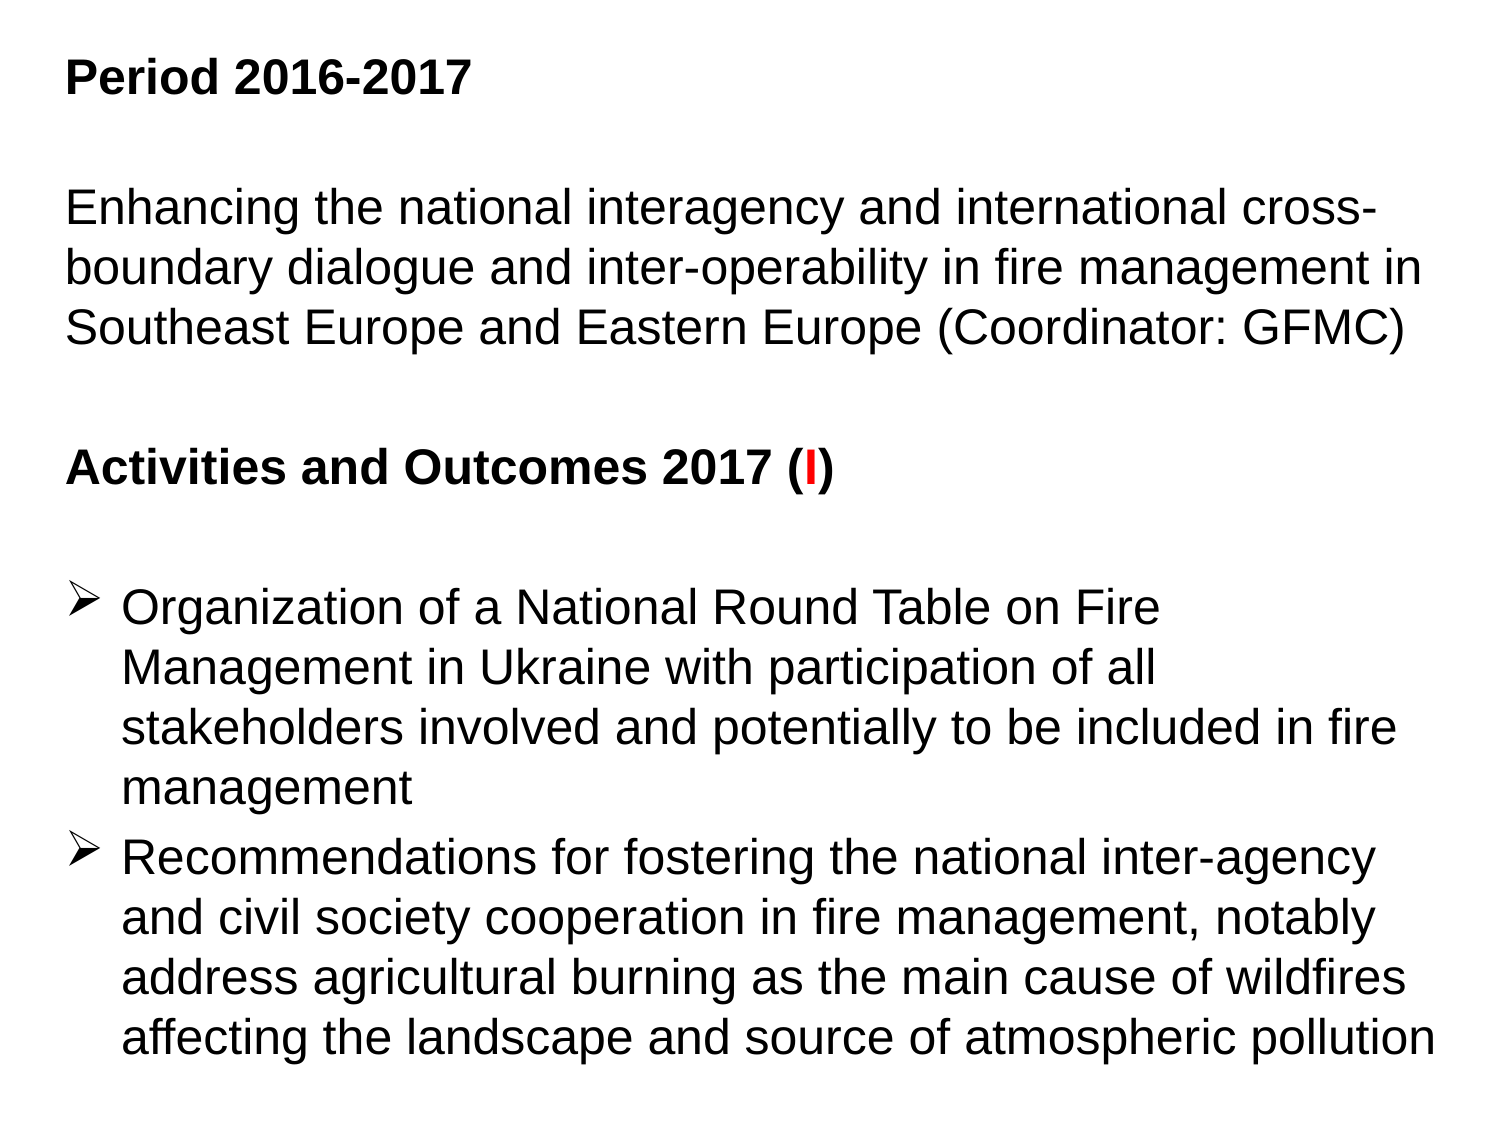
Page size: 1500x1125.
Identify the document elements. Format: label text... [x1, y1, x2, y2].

text_box Period 2016-2017 Enhancing the national interagency and international cross-boundary dialogue and inter-operability in fire management in Southeast Europe and Eastern Europe (Coordinator: GFMC) Activities and Outcomes 2017 (I) Organization of a National Round Table on Fire Management in Ukraine with participation of all stakeholders involved and potentially to be included in fire management Recommendations for fostering the national inter-agency and civil society cooperation in fire management, notably address agricultural burning as the main cause of wildfires affecting the landscape and source of atmospheric pollution [49, 37, 1463, 1125]
